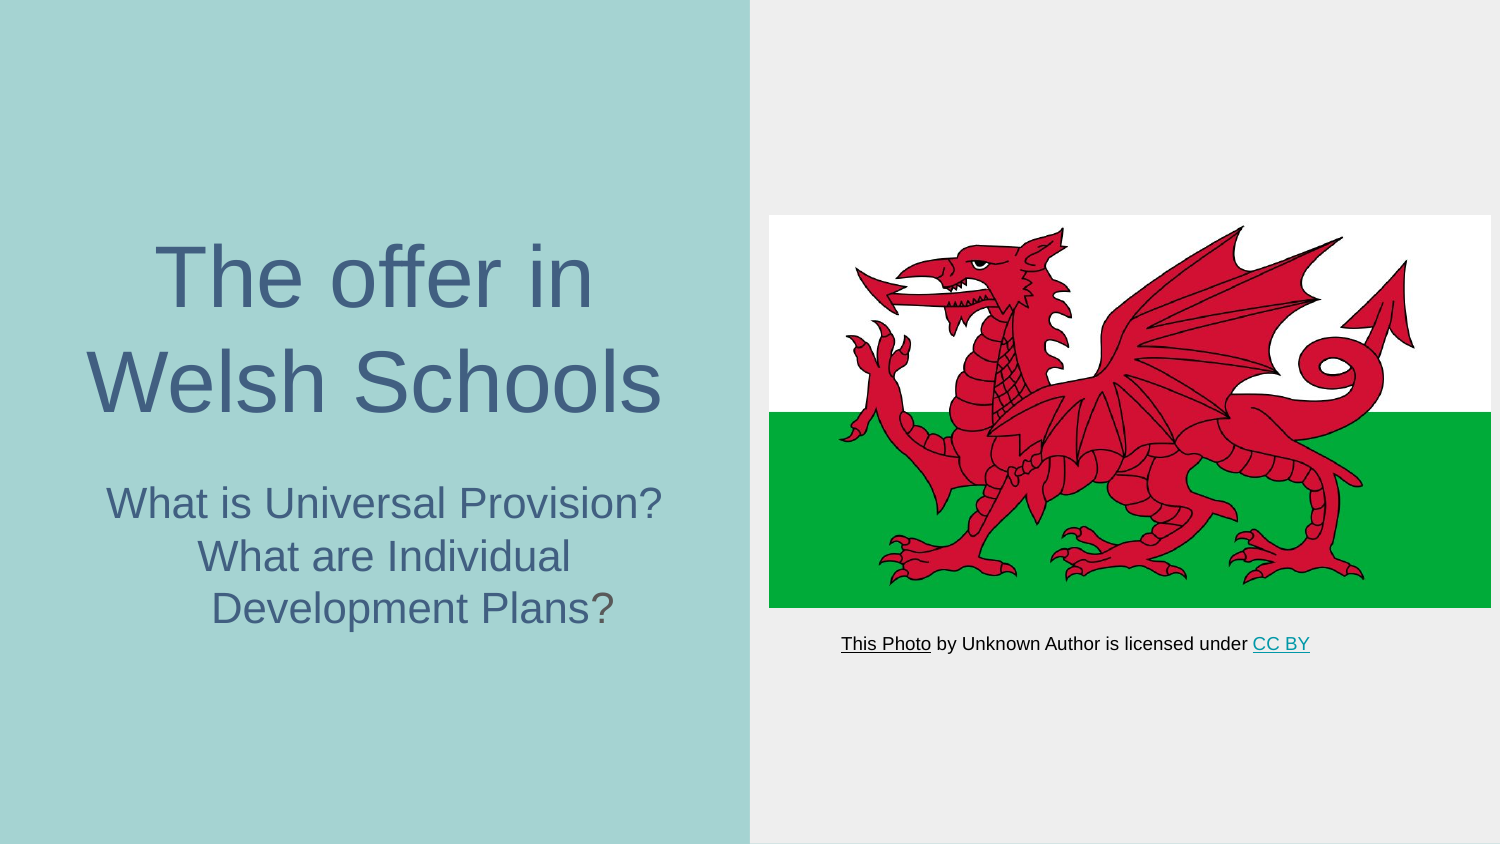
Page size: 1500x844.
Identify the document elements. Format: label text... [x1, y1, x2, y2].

subtitle What is Universal Provision? What are Individual Development Plans? [43, 459, 708, 663]
title The offer in Welsh Schools [43, 202, 708, 446]
picture [769, 214, 1491, 608]
text_box This Photo by Unknown Author is licensed under CC BY [826, 624, 1491, 662]
